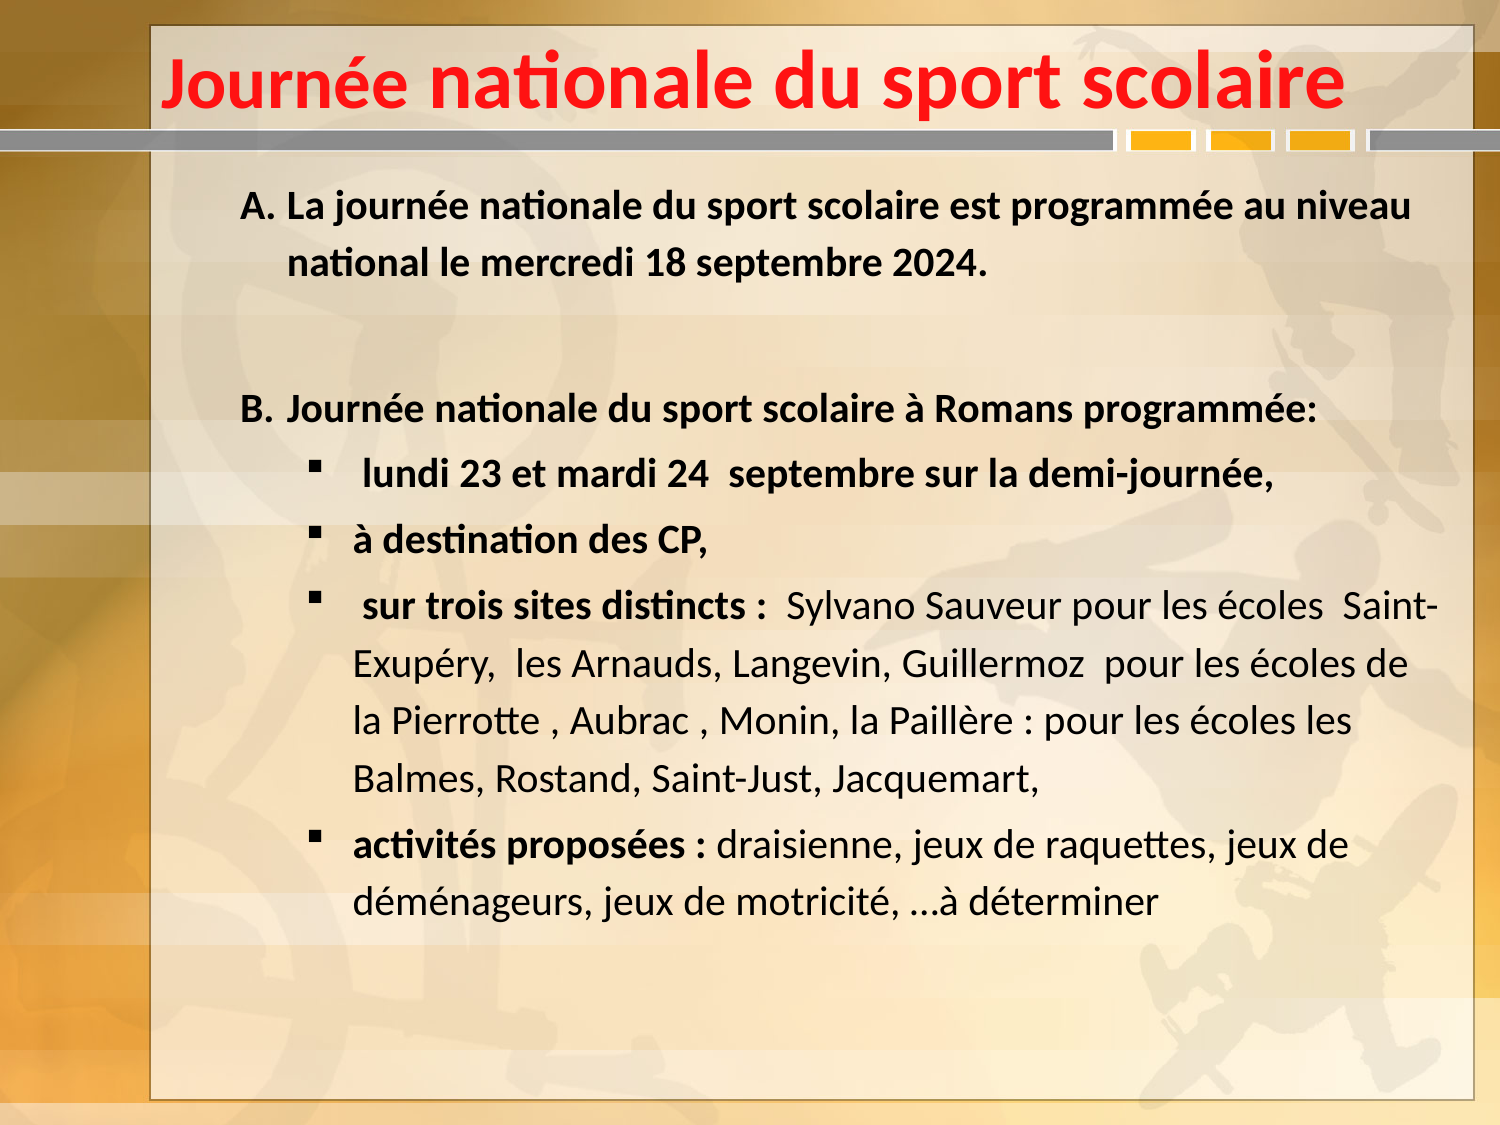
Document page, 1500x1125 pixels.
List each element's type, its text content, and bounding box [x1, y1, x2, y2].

picture [0, 0, 1500, 1125]
title Journée nationale du sport scolaire [146, 42, 1500, 209]
list La journée nationale du sport scolaire est programmée au niveau national le mercredi 18 septembre 2024. Journée nationale du sport scolaire à Romans programmée: lundi 23 et mardi 24 septembre sur la demi-journée, à destination des CP, sur trois sites distincts : Sylvano Sauveur pour les écoles Saint-Exupéry, les Arnauds, Langevin, Guillermoz pour les écoles de la Pierrotte , Aubrac , Monin, la Paillère : pour les écoles les Balmes, Rostand, Saint-Just, Jacquemart, activités proposées : draisienne, jeux de raquettes, jeux de déménageurs, jeux de motricité, …à déterminer [150, 162, 1463, 1050]
